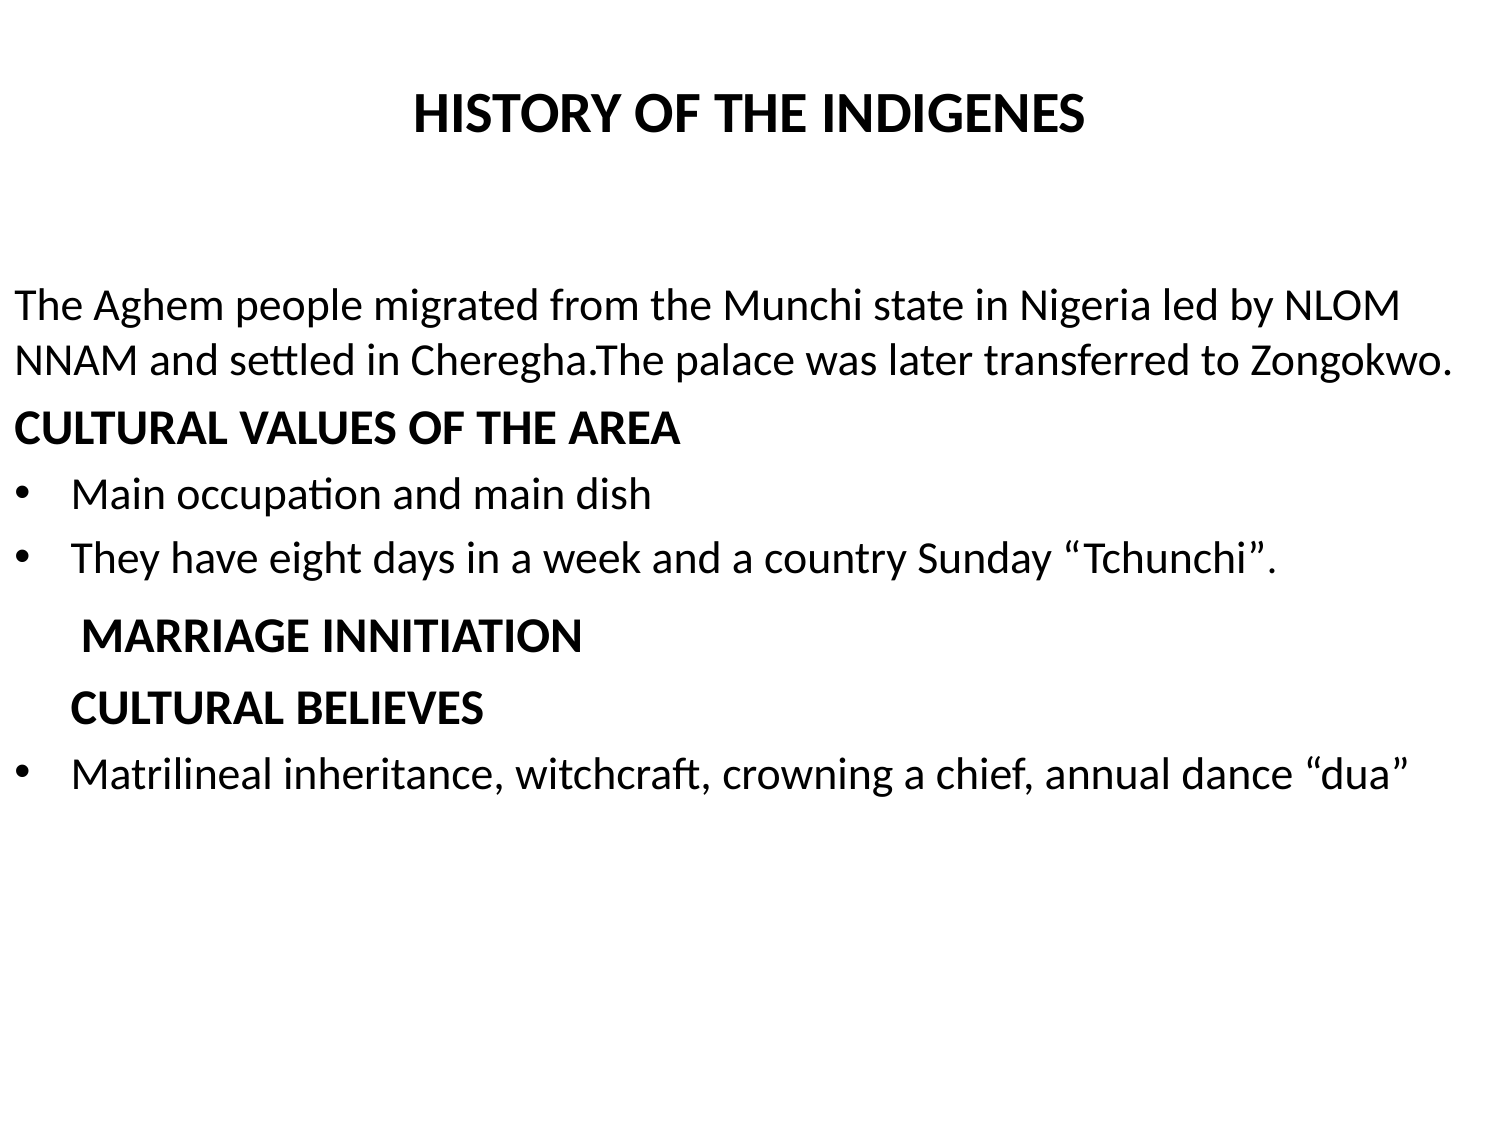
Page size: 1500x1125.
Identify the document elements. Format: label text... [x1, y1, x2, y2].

title HISTORY OF THE INDIGENES [75, 45, 1425, 233]
list The Aghem people migrated from the Munchi state in Nigeria led by NLOM NNAM and settled in Cheregha.The palace was later transferred to Zongokwo. CULTURAL VALUES OF THE AREA Main occupation and main dish They have eight days in a week and a country Sunday “Tchunchi”. MARRIAGE INNITIATION CULTURAL BELIEVES Matrilineal inheritance, witchcraft, crowning a chief, annual dance “dua” [0, 267, 1500, 1005]
